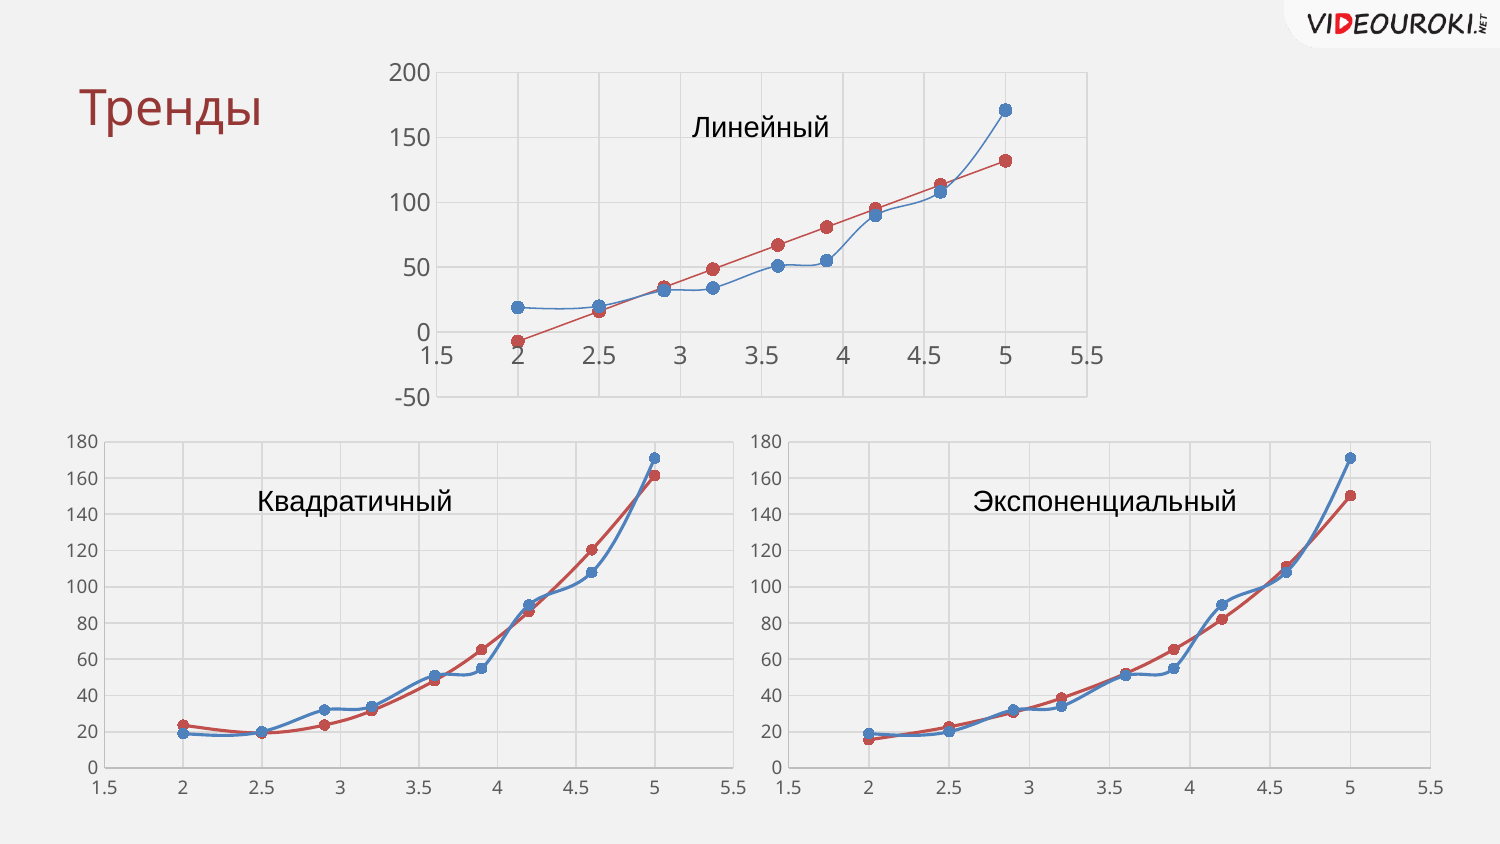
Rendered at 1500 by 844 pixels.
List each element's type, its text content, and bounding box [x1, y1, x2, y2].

chart [51, 47, 1459, 809]
picture [1284, 0, 1500, 48]
text_box Тренды [64, 60, 373, 151]
